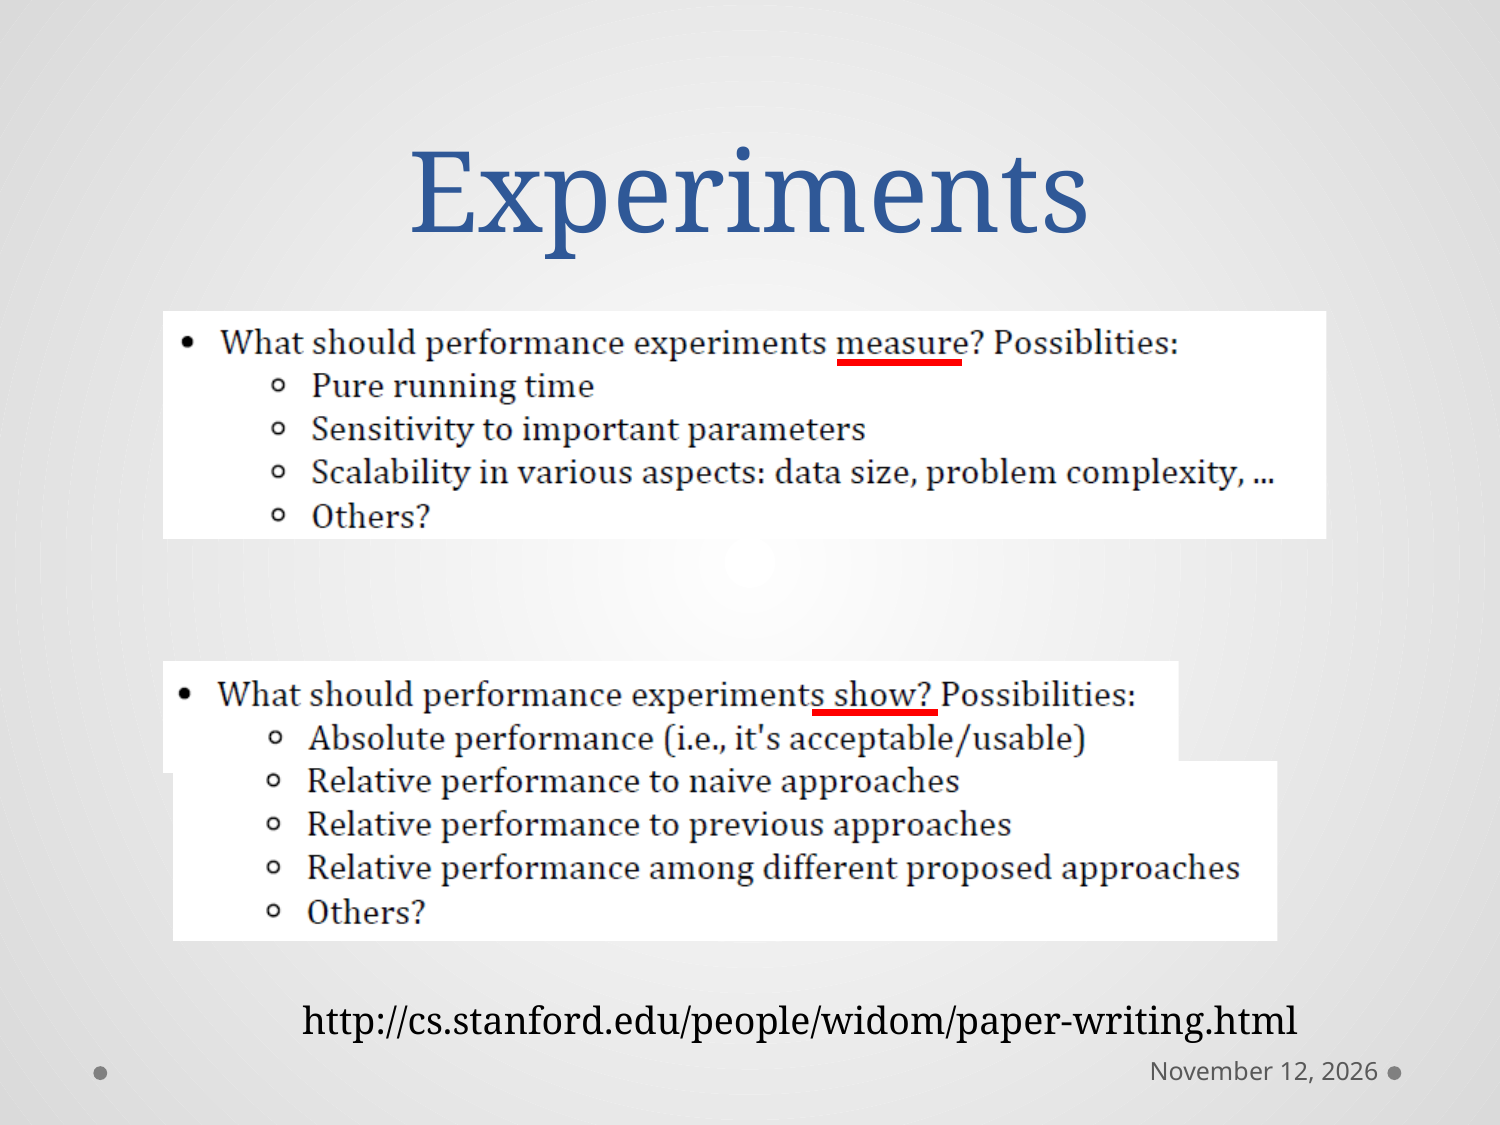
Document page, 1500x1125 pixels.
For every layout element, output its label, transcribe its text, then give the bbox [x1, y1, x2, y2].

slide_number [1043, 1042, 1386, 1103]
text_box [162, 661, 1278, 941]
picture [162, 310, 1327, 539]
title Experiments [75, 0, 1425, 263]
text_box http://cs.stanford.edu/people/widom/paper-writing.html [287, 990, 1314, 1050]
